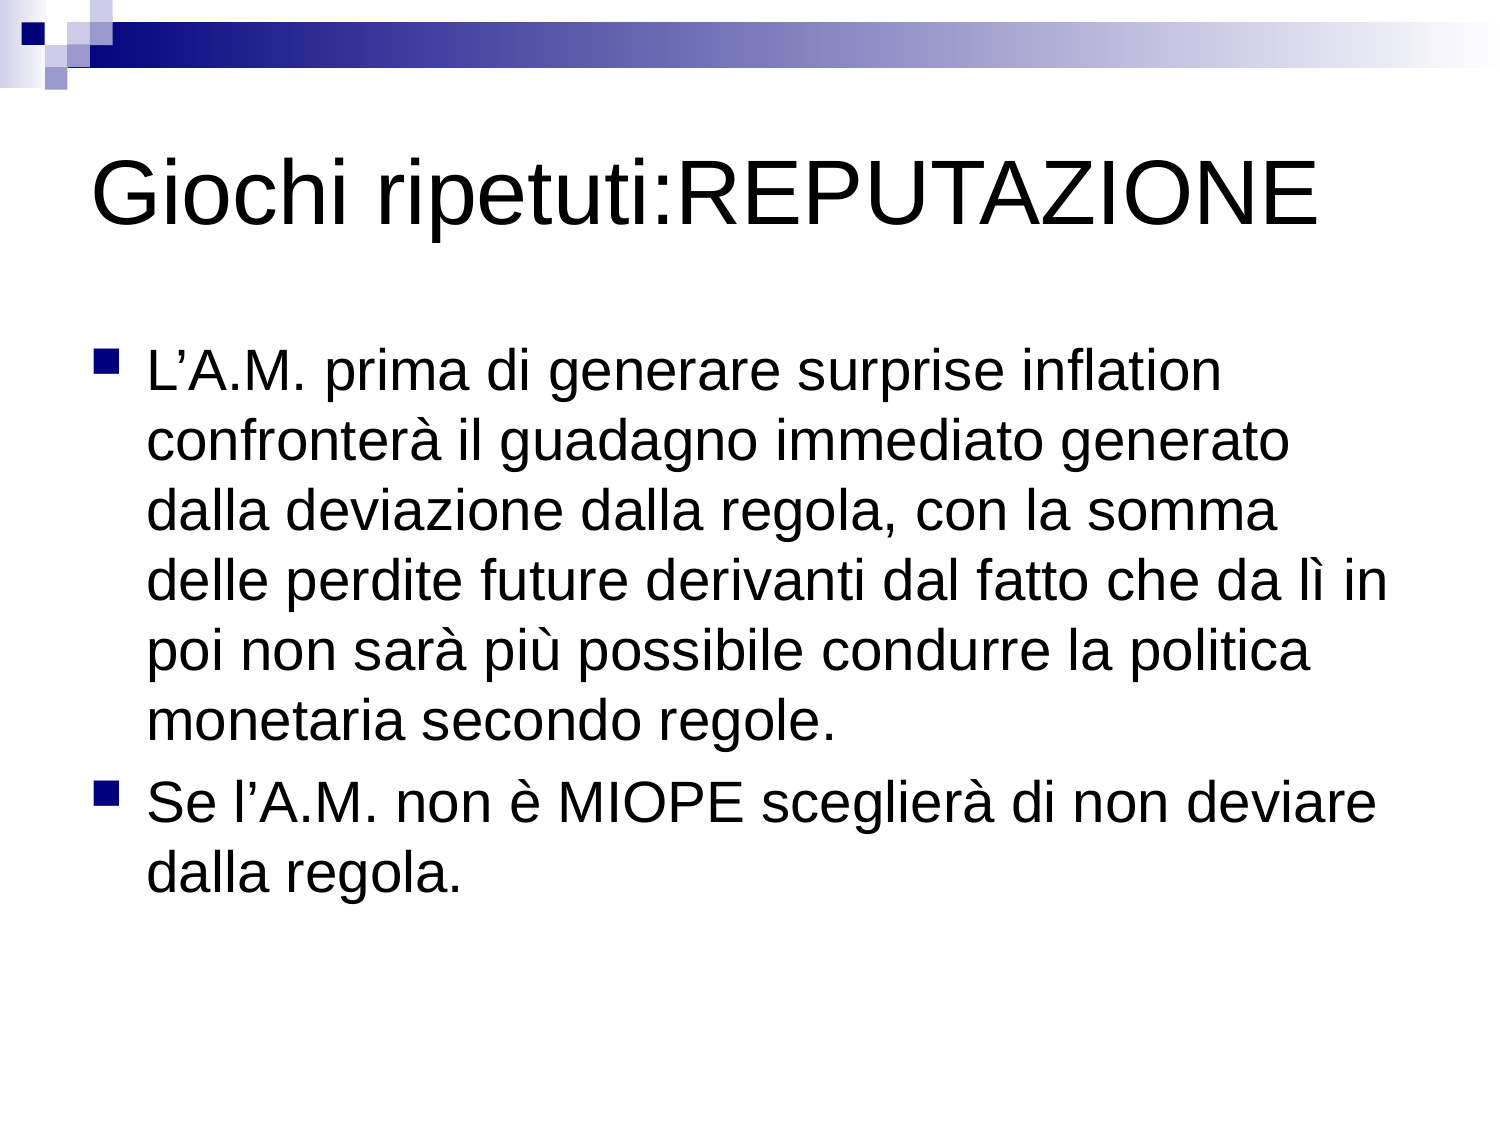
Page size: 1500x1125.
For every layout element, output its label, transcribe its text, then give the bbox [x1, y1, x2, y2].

title Giochi ripetuti:REPUTAZIONE [75, 75, 1425, 300]
list L’A.M. prima di generare surprise inflation confronterà il guadagno immediato generato dalla deviazione dalla regola, con la somma delle perdite future derivanti dal fatto che da lì in poi non sarà più possibile condurre la politica monetaria secondo regole. Se l’A.M. non è MIOPE sceglierà di non deviare dalla regola. [75, 324, 1425, 963]
